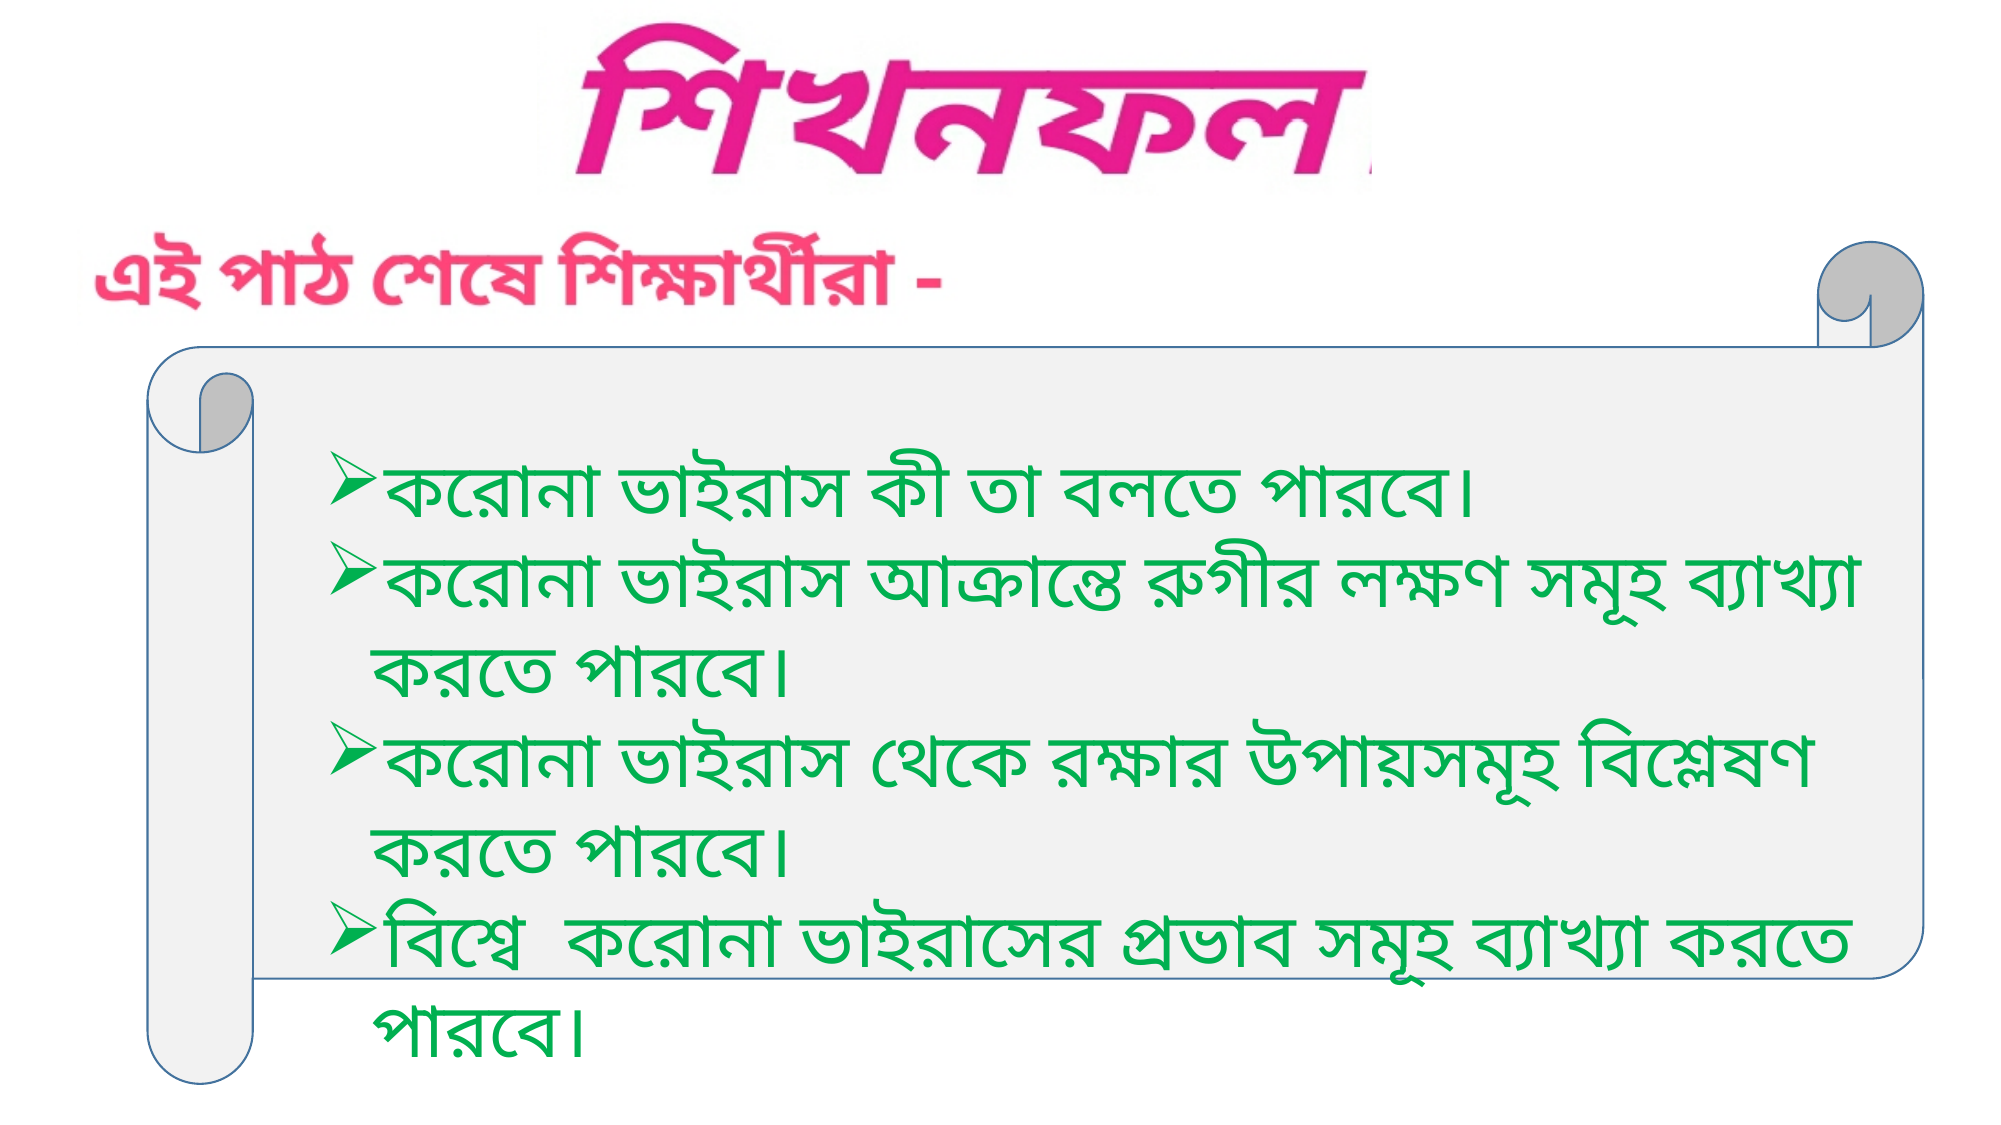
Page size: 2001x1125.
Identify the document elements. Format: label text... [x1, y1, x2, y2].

picture [77, 0, 1372, 363]
text_box করোনা ভাইরাস কী তা বলতে পারবে। করোনা ভাইরাস আক্রান্তে রুগীর লক্ষণ সমূহ ব্যাখ্যা করতে পারবে। করোনা ভাইরাস থেকে রক্ষার উপায়সমূহ বিশ্লেষণ করতে পারবে। বিশ্বে করোনা ভাইরাসের প্রভাব সমূহ ব্যাখ্যা করতে পারবে। [309, 435, 1883, 1081]
text_box [146, 240, 1925, 1085]
